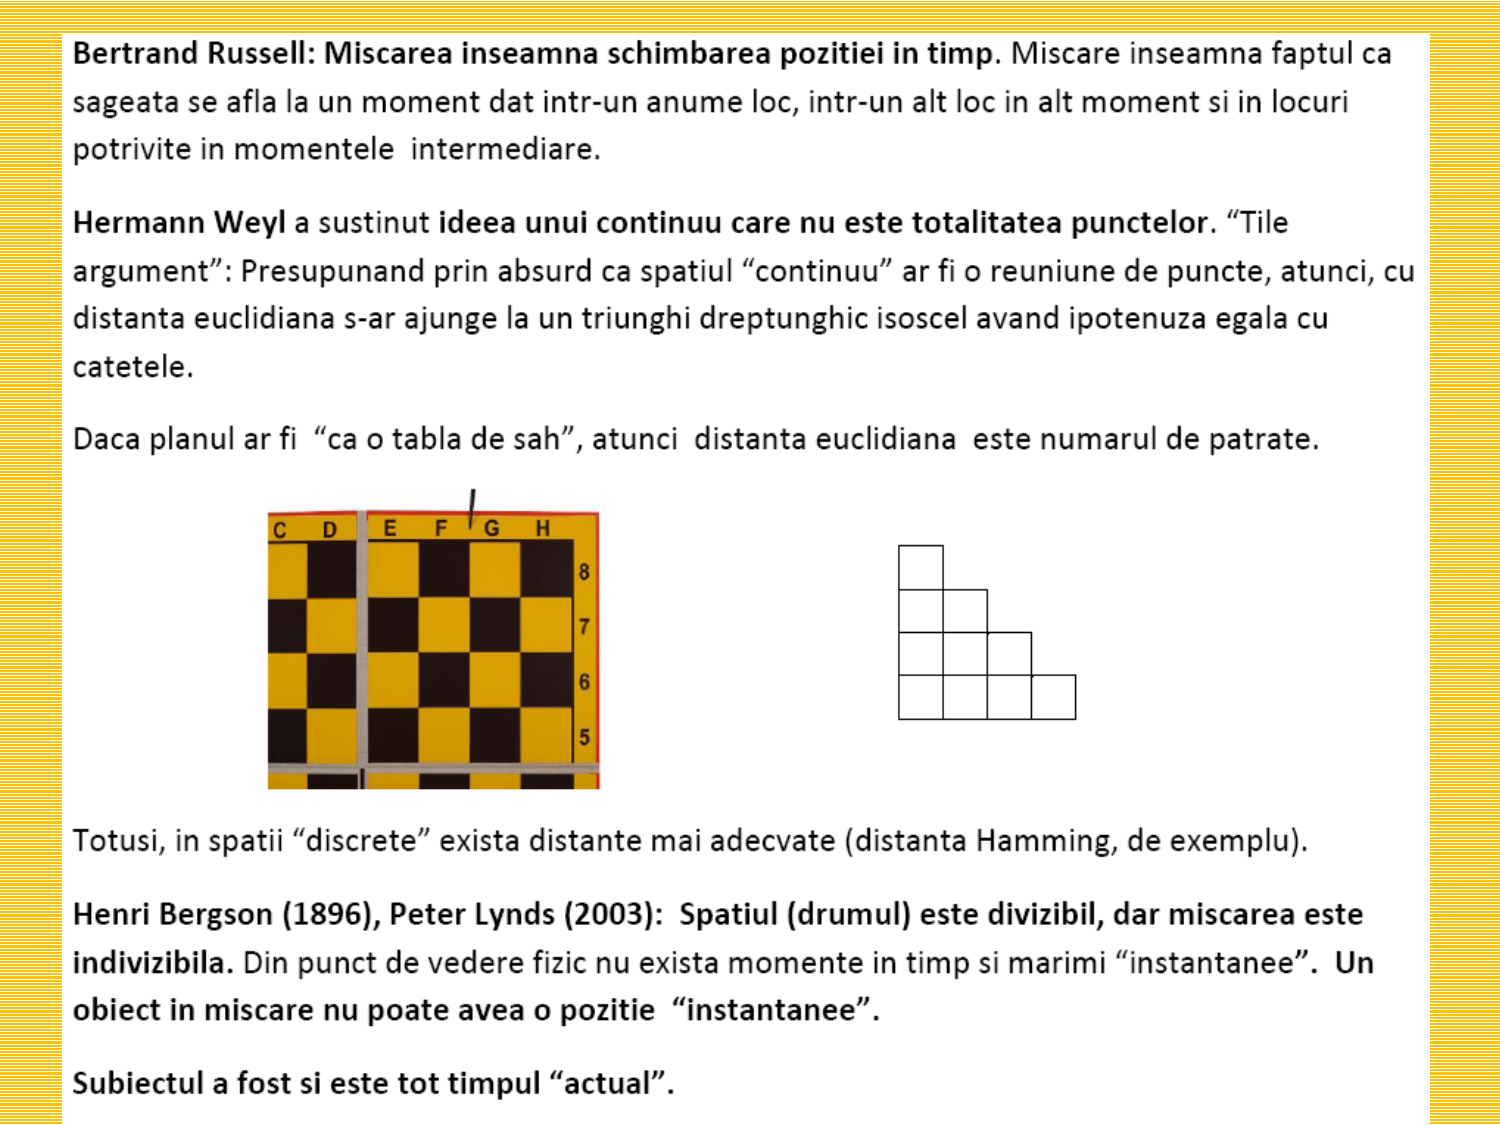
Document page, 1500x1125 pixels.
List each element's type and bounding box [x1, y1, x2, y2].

picture [61, 32, 1430, 1125]
